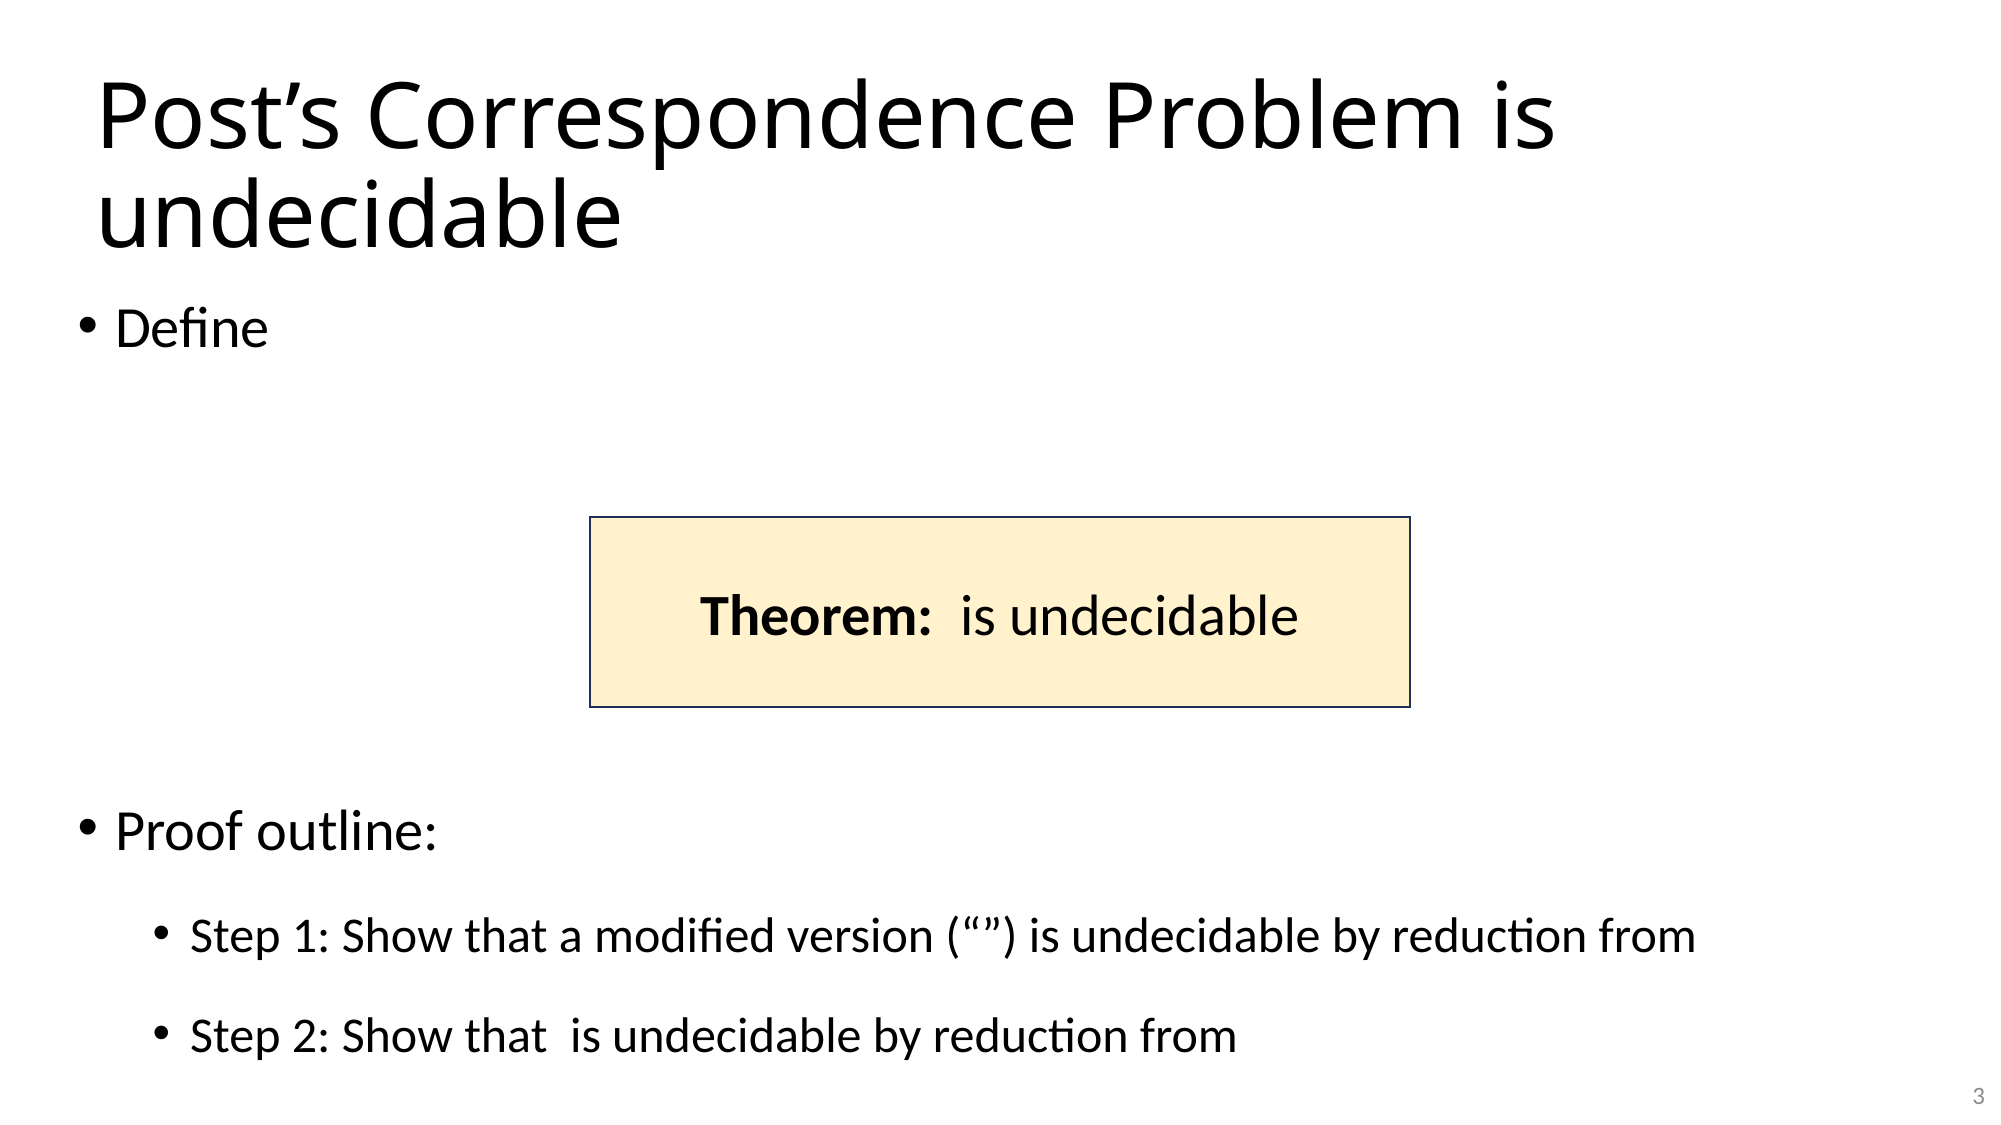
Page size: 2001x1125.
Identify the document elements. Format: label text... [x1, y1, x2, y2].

slide_number 3 [1550, 1064, 2000, 1125]
title Post’s Correspondence Problem is undecidable [80, 59, 1905, 278]
